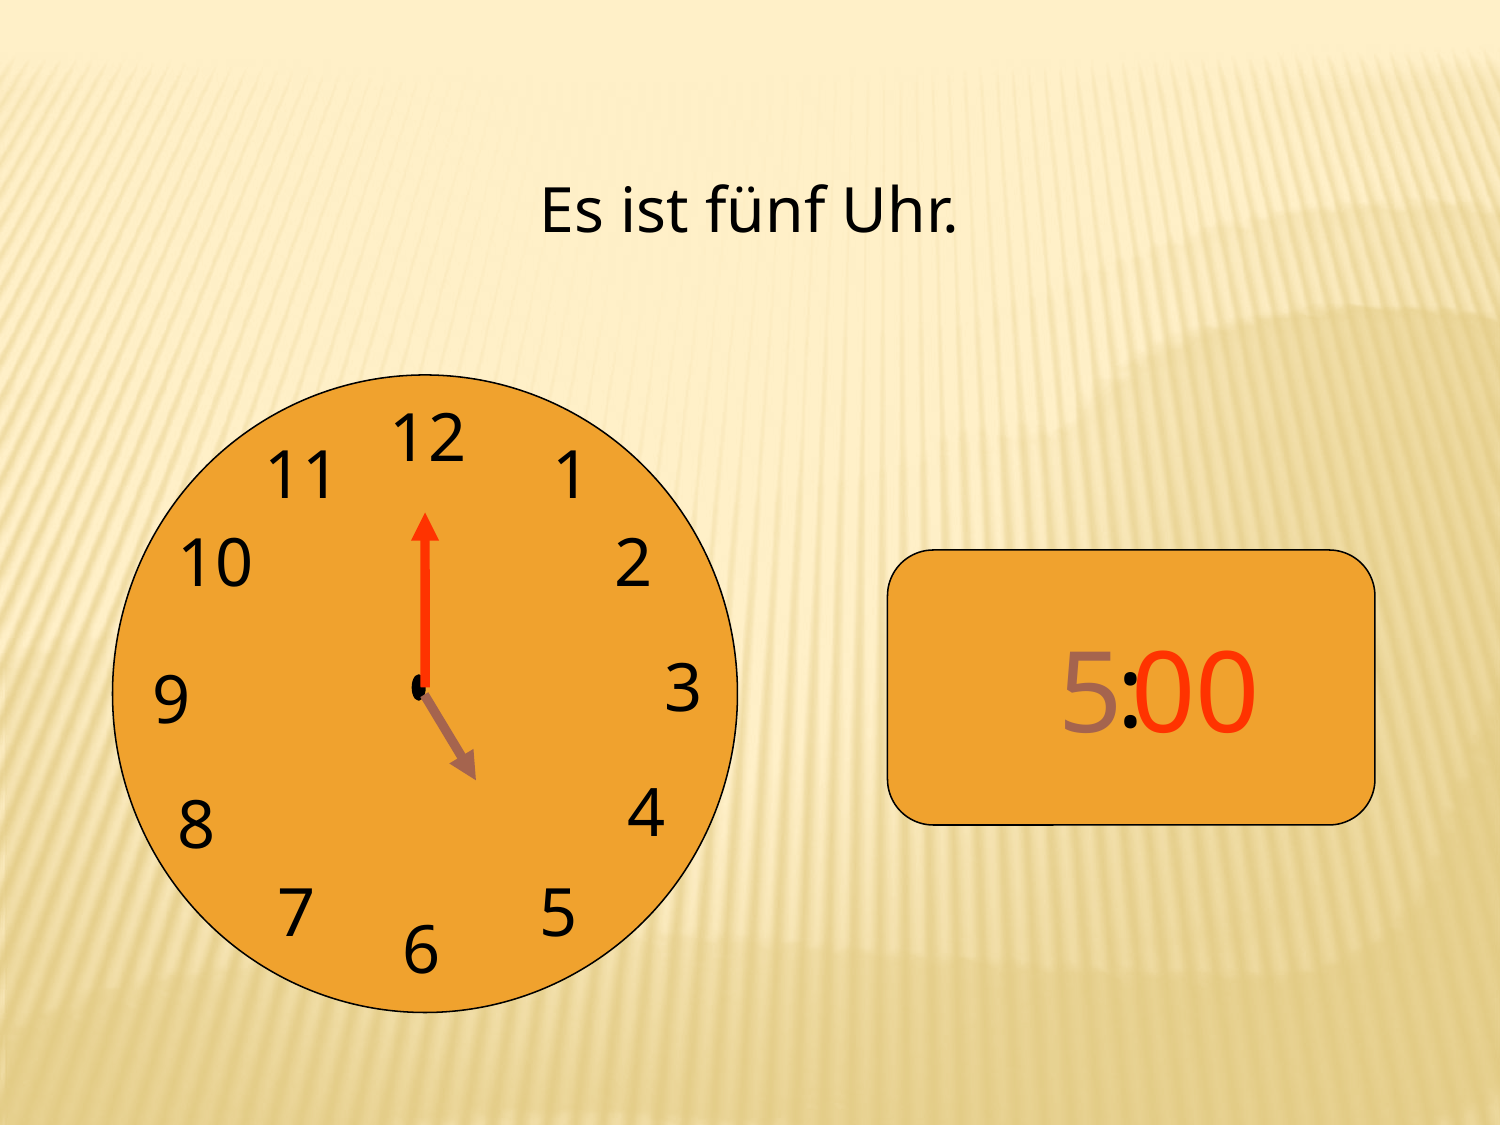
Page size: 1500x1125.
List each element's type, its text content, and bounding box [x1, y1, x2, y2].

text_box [112, 374, 738, 1013]
text_box 5 [950, 612, 1087, 763]
text_box Es ist fünf Uhr. [524, 162, 1063, 253]
text_box 00 [1087, 612, 1275, 763]
text_box : [887, 549, 1375, 826]
